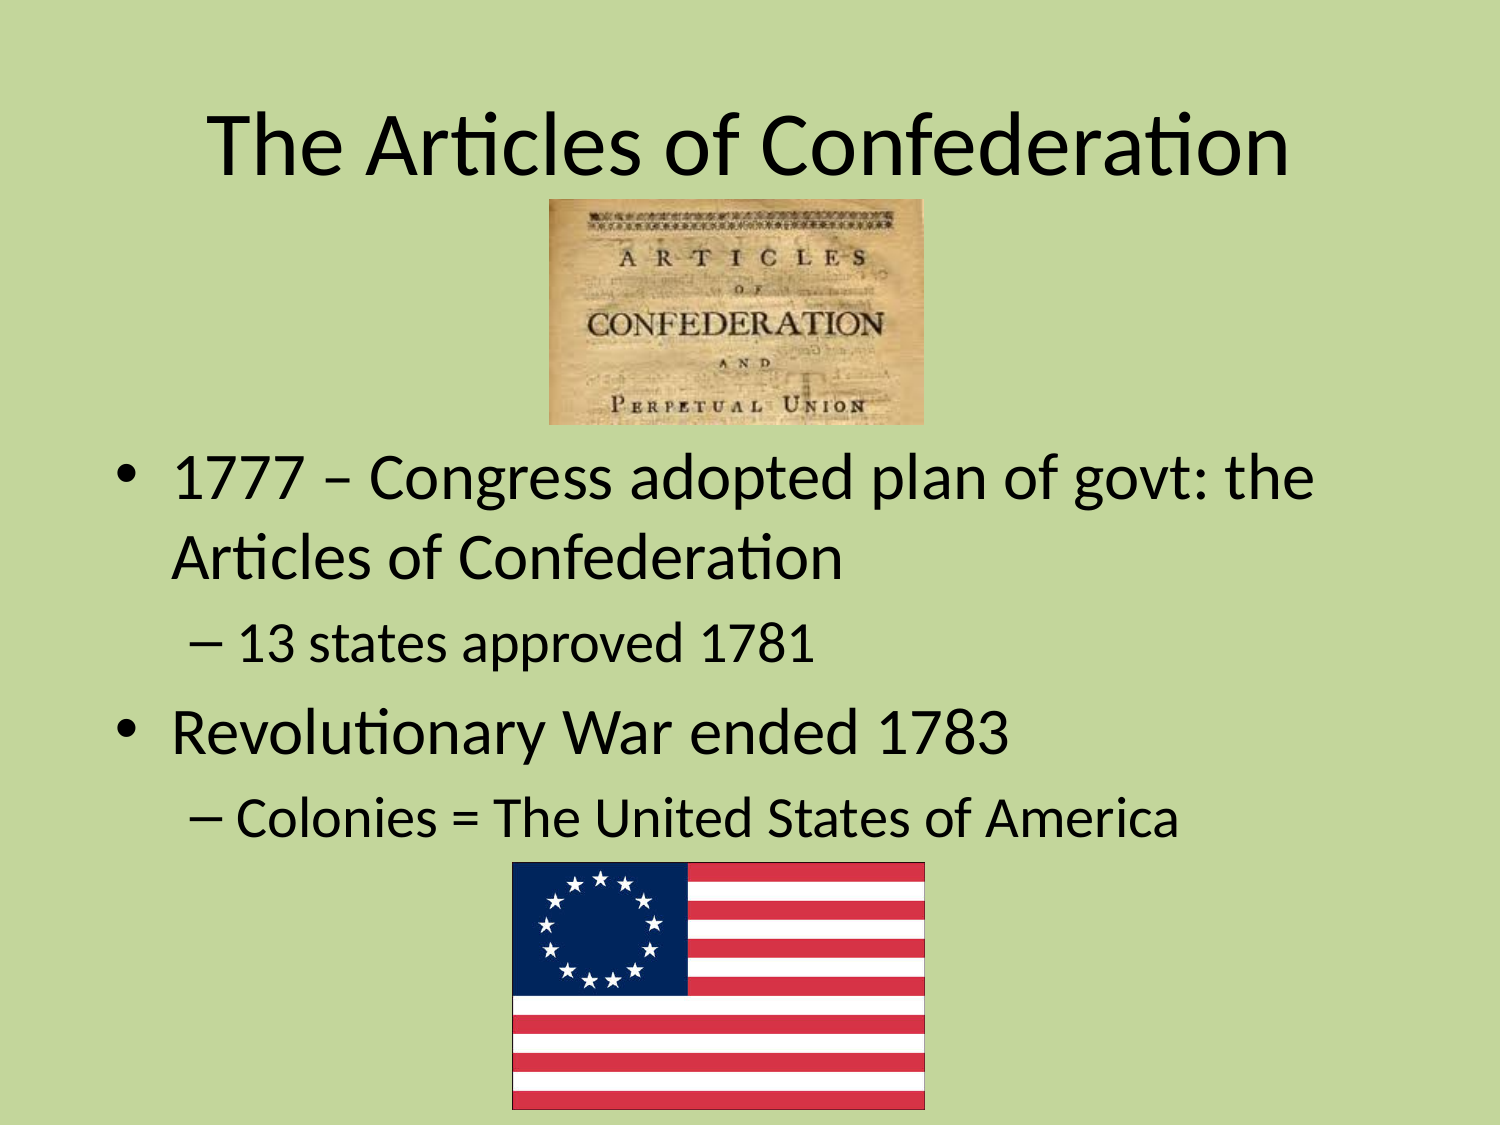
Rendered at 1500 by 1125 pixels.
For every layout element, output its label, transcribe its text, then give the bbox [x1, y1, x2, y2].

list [549, 199, 924, 426]
title The Articles of Confederation [75, 45, 1425, 233]
picture [512, 862, 926, 1111]
list 1777 – Congress adopted plan of govt: the Articles of Confederation 13 states approved 1781 Revolutionary War ended 1783 Colonies = The United States of America [99, 425, 1375, 1050]
